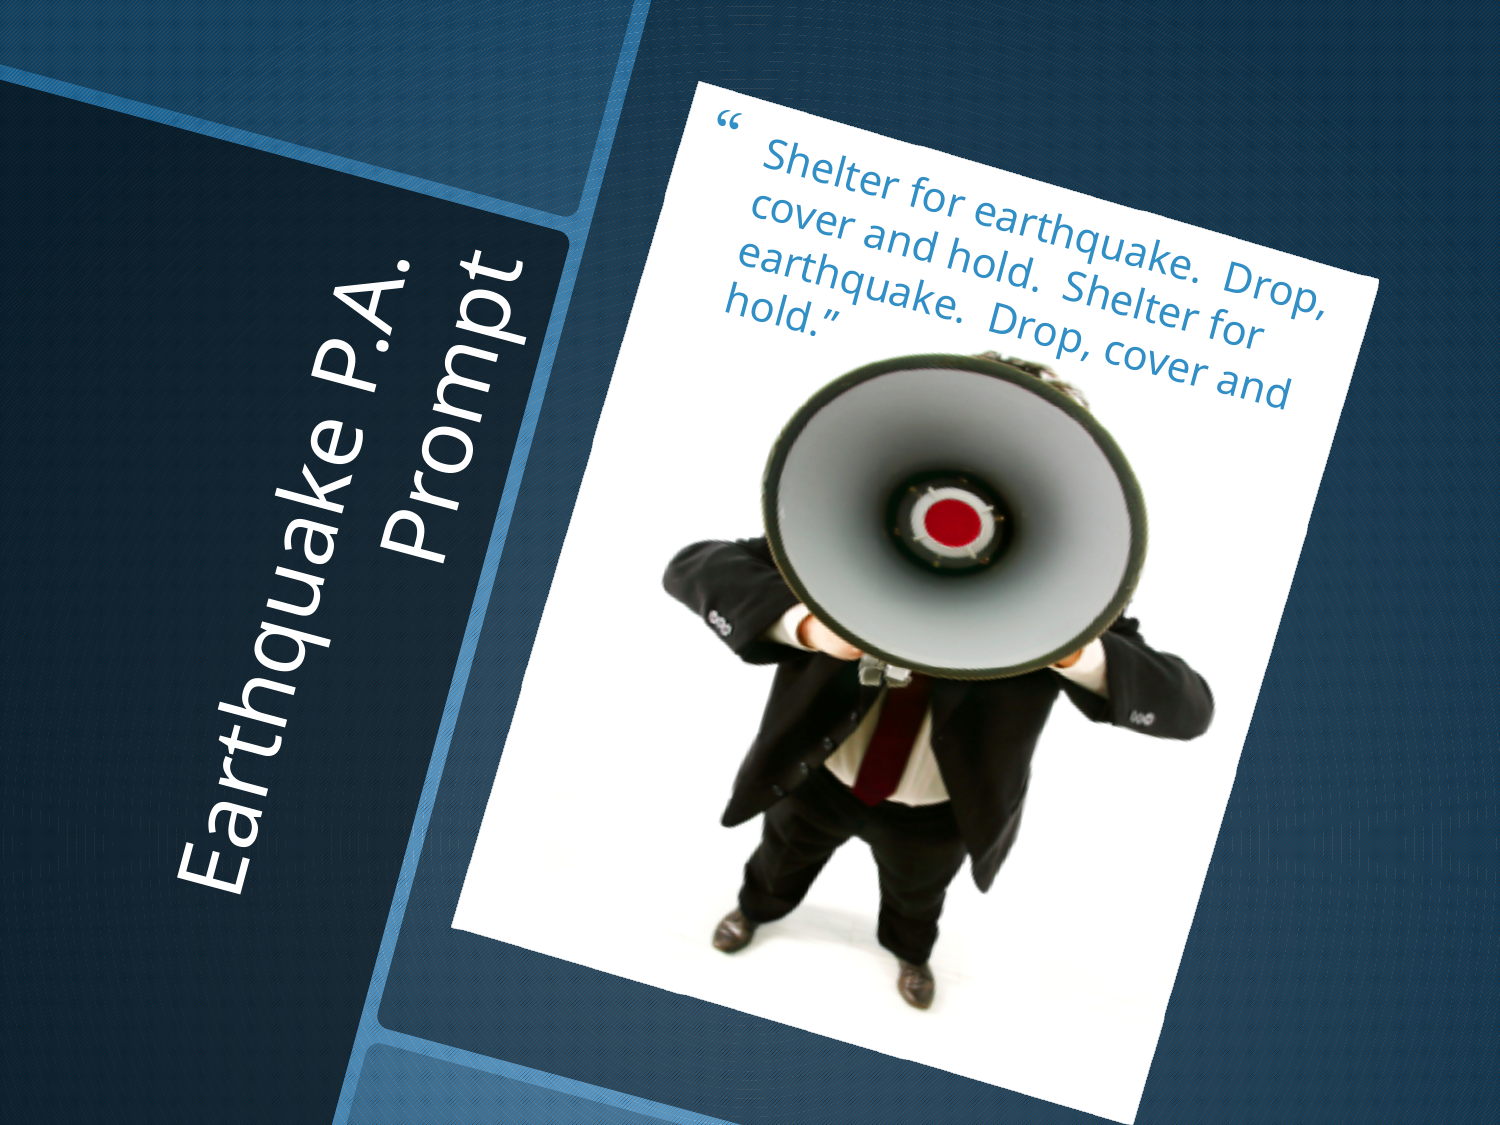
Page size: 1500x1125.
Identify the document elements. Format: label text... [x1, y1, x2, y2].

list Shelter for earthquake. Drop, cover and hold. Shelter for earthquake. Drop, cover and hold.” [687, 0, 1413, 608]
title Earthquake P.A. Prompt [69, 181, 549, 1056]
picture [452, 82, 1284, 1124]
